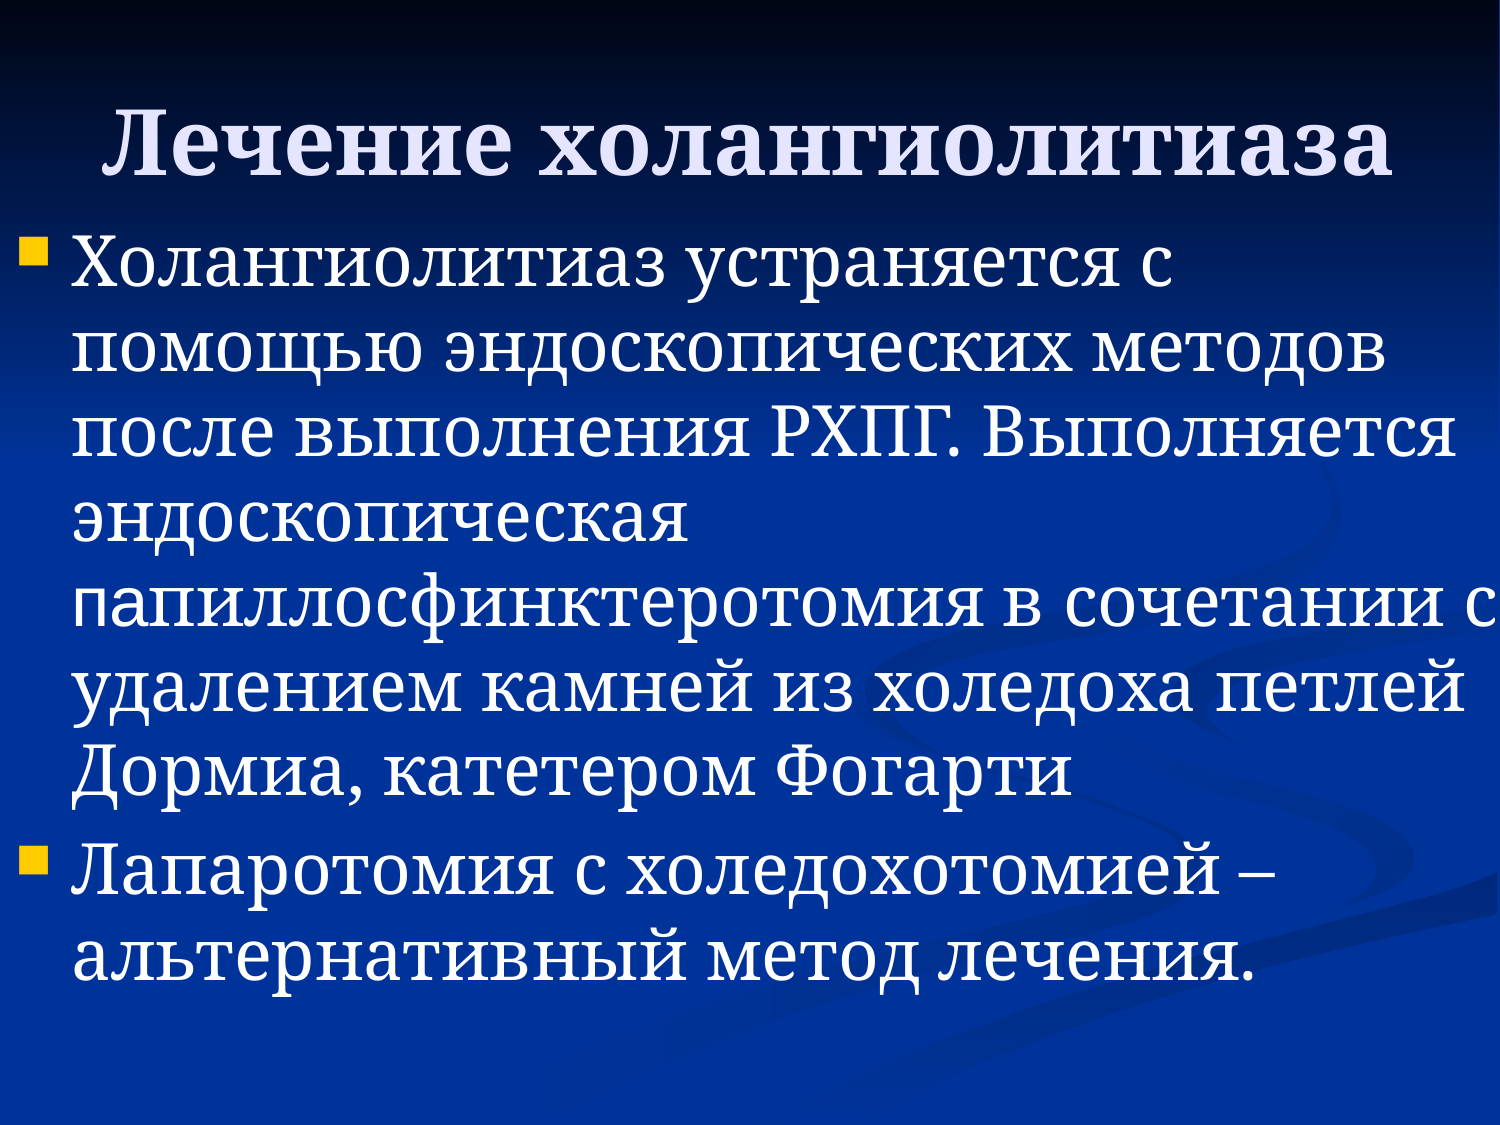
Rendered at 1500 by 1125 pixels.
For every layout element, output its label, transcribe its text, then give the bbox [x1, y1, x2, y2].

title Лечение холангиолитиаза [74, 44, 1426, 207]
list Холангиолитиаз устраняется с помощью эндоскопических методов после выполнения РХПГ. Выполняется эндоскопическая папиллосфинктеротомия в сочетании с удалением камней из холедоха петлей Дормиа, катетером Фогарти Лапаротомия с холедохотомией – альтернативный метод лечения. [0, 207, 1500, 1125]
